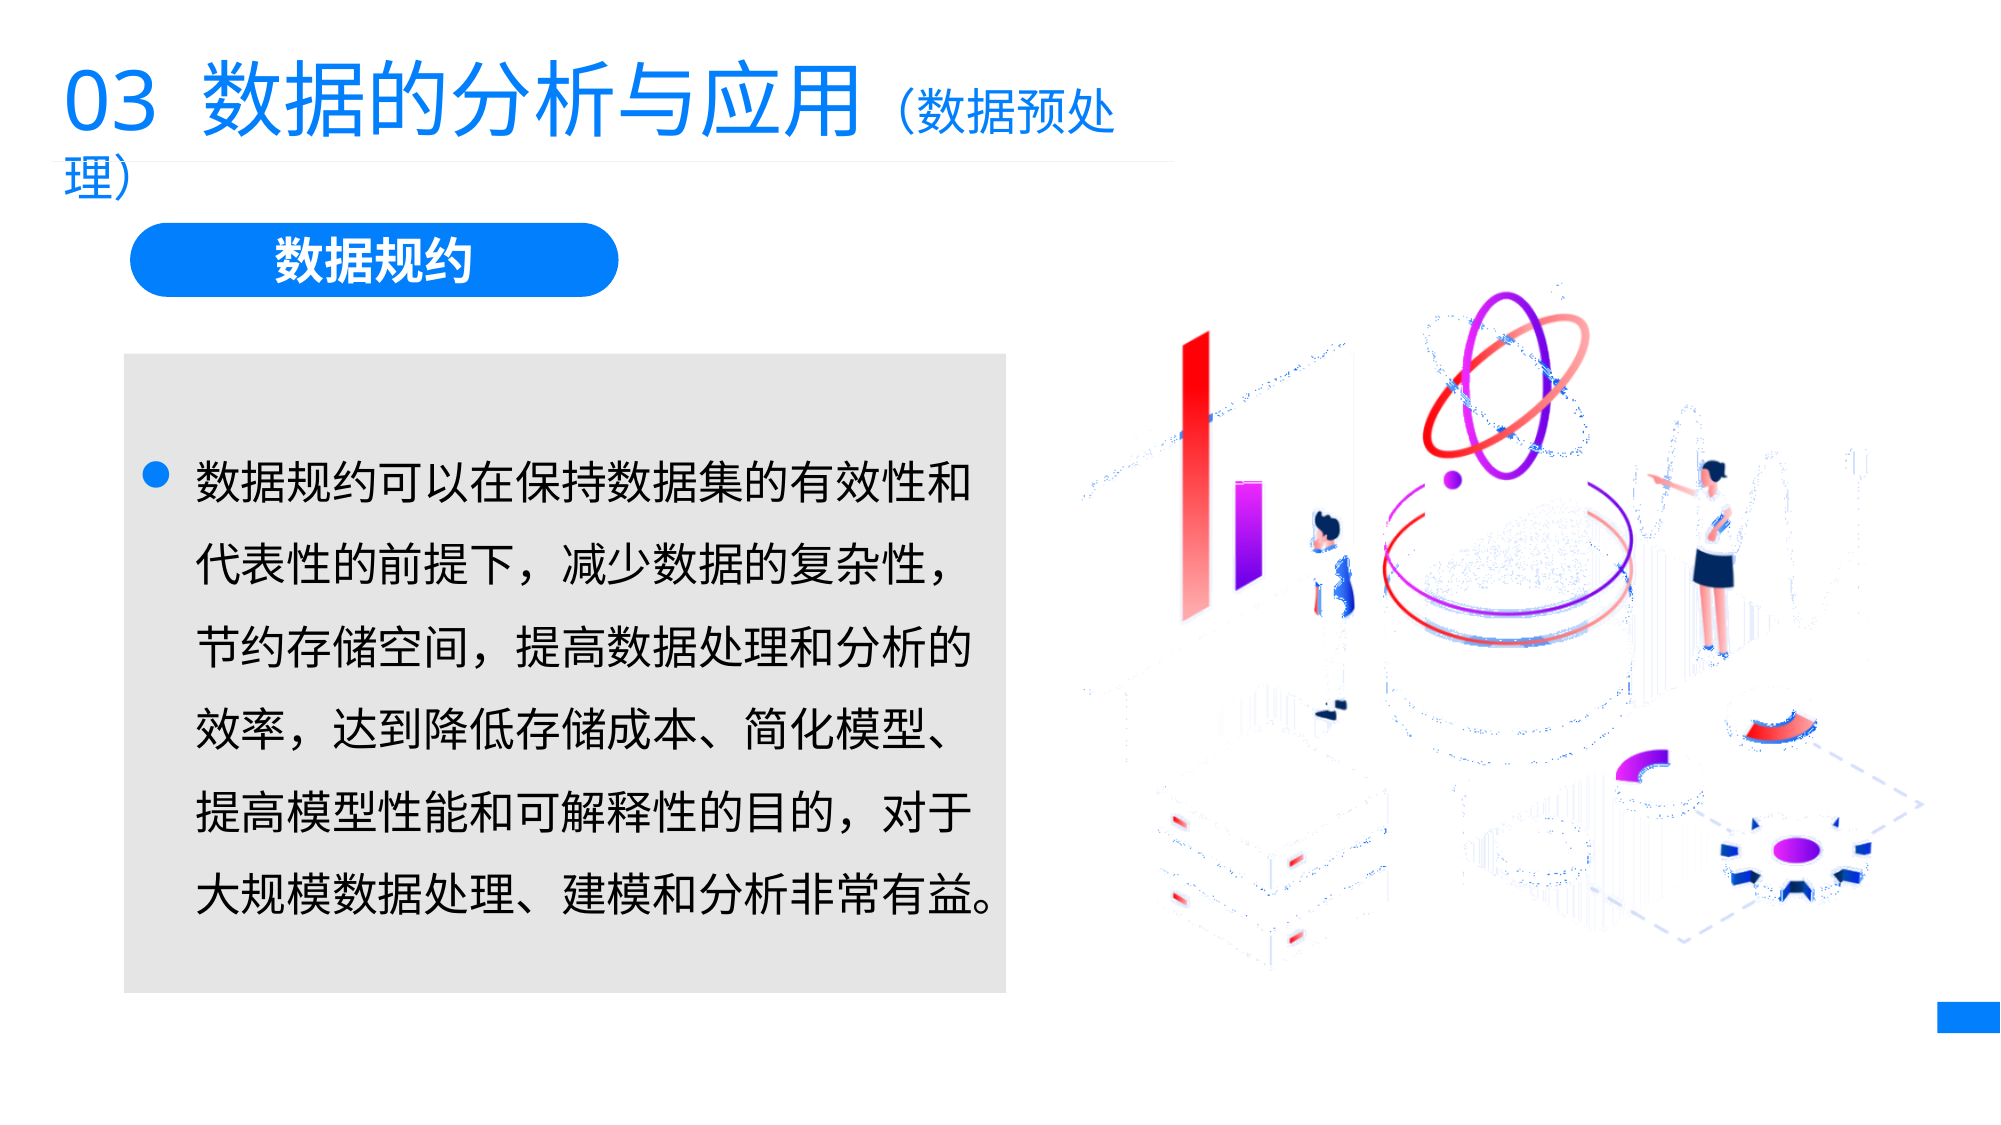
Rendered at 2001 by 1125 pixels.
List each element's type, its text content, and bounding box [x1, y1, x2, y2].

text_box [48, 39, 1202, 257]
text_box [1936, 1001, 2000, 1034]
text_box 数据规约可以在保持数据集的有效性和代表性的前提下，减少数据的复杂性，节约存储空间，提高数据处理和分析的效率，达到降低存储成本、简化模型、提高模型性能和可解释性的目的，对于大规模数据处理、建模和分析非常有益。 [123, 353, 1007, 994]
text_box 数据规约 [129, 257, 620, 298]
picture [1013, 206, 1962, 1003]
